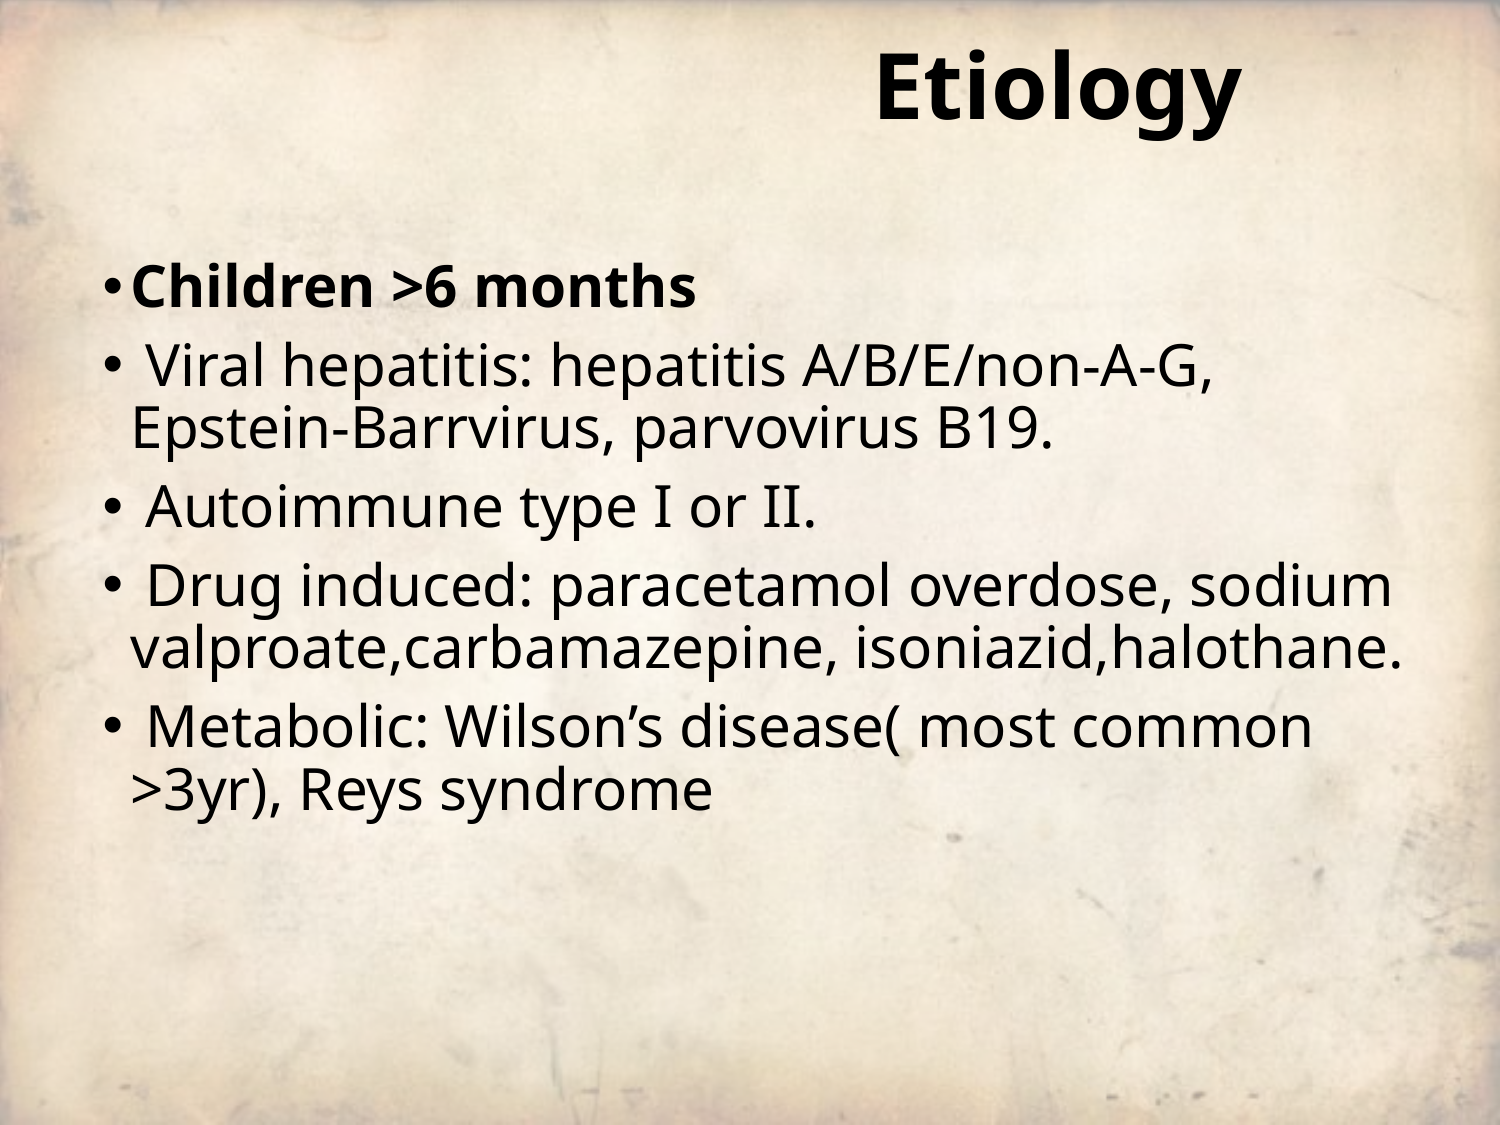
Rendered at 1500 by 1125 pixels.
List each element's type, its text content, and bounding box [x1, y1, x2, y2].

list Children >6 months Viral hepatitis: hepatitis A/B/E/non-A-G, Epstein-Barrvirus, parvovirus B19. Autoimmune type I or II. Drug induced: paracetamol overdose, sodium valproate,carbamazepine, isoniazid,halothane. Metabolic: Wilson’s disease( most common >3yr), Reys syndrome [87, 249, 1438, 993]
title Etiology [50, 0, 1400, 184]
